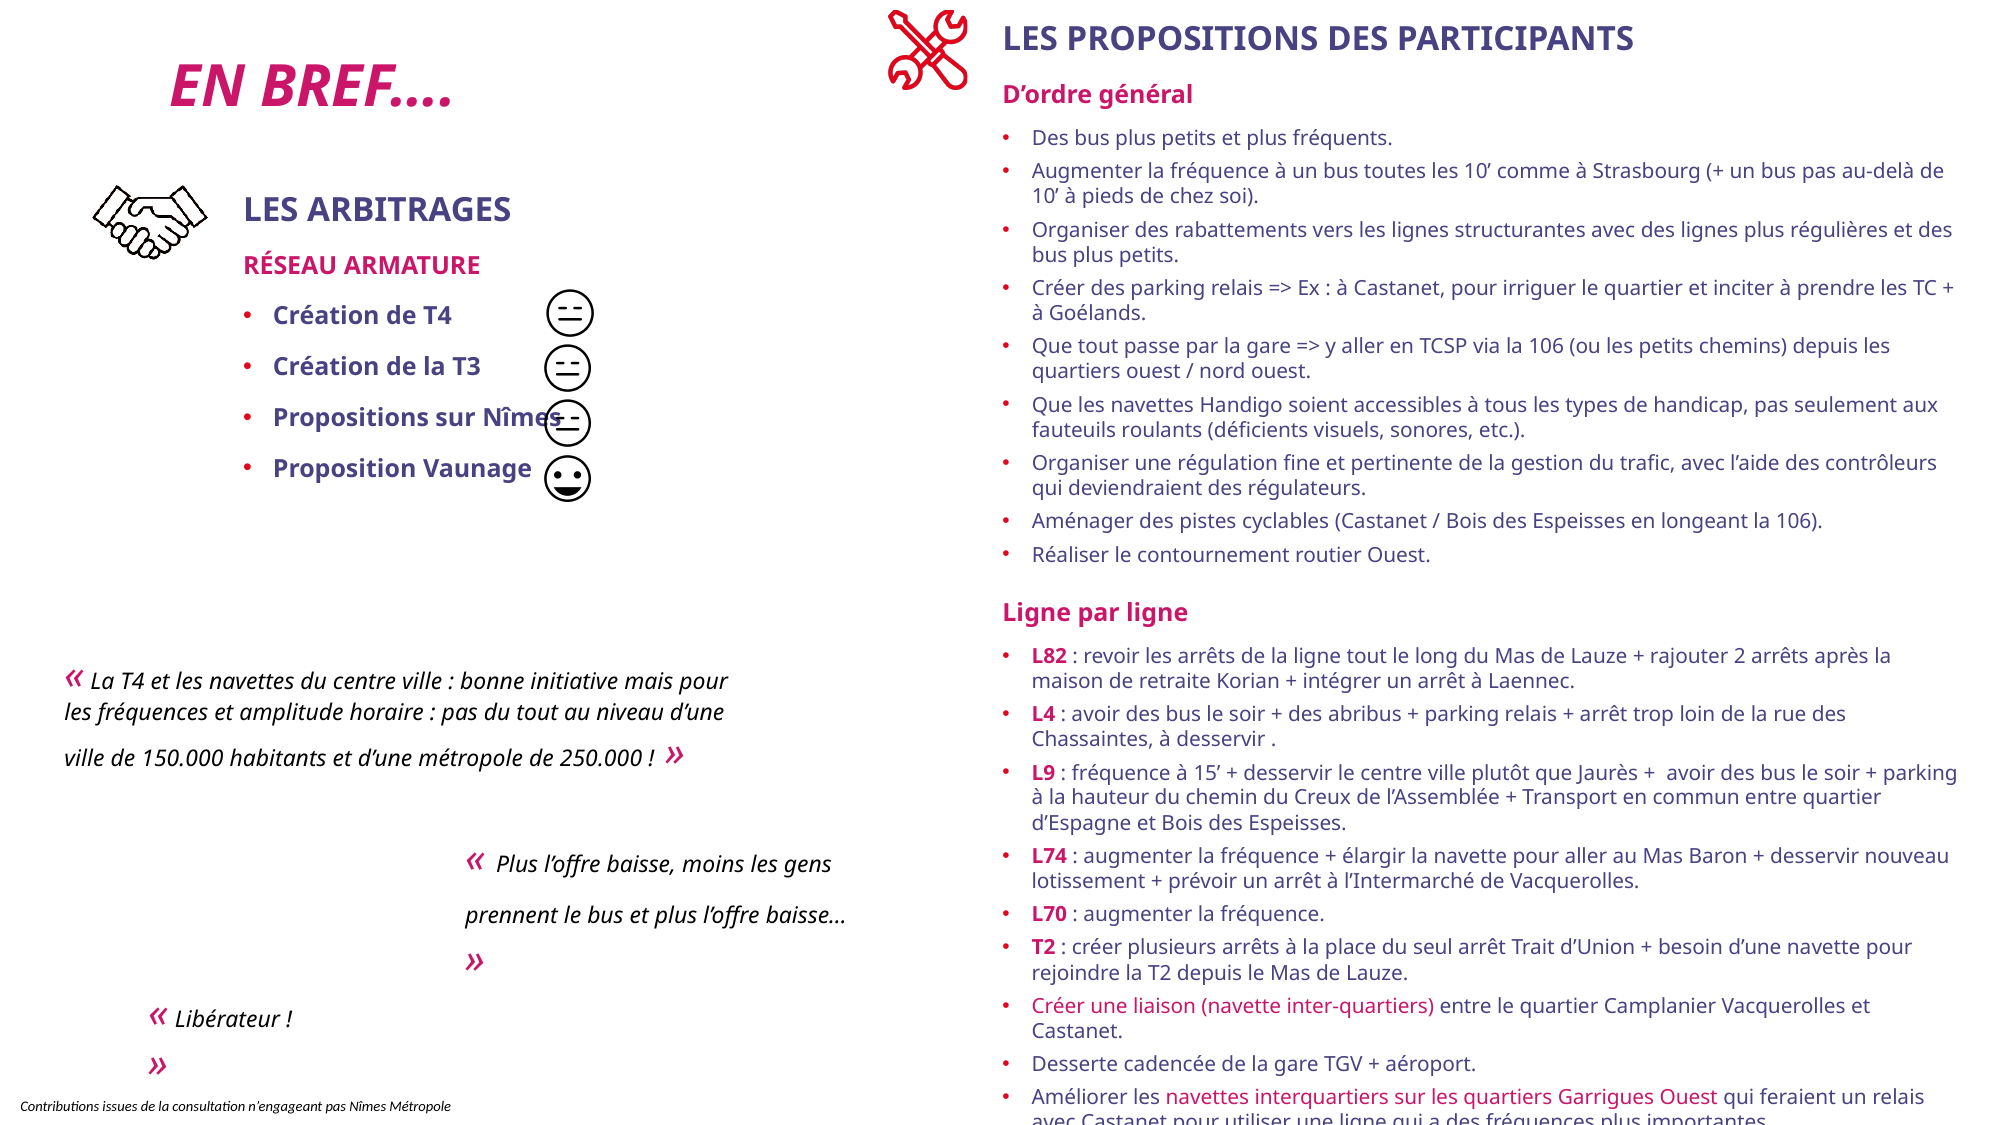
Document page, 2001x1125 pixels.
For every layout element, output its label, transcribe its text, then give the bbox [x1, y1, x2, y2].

picture [88, 180, 210, 261]
text_box « La T4 et les navettes du centre ville : bonne initiative mais pour les fréquences et amplitude horaire : pas du tout au niveau d’une ville de 150.000 habitants et d’une métropole de 250.000 ! » [49, 640, 770, 810]
text_box « Plus l’offre baisse, moins les gens prennent le bus et plus l’offre baisse… » [450, 823, 870, 1017]
text_box LES PROPOSITIONS DES PARTICIPANTS D’ordre général Des bus plus petits et plus fréquents. Augmenter la fréquence à un bus toutes les 10’ comme à Strasbourg (+ un bus pas au-delà de 10’ à pieds de chez soi). Organiser des rabattements vers les lignes structurantes avec des lignes plus régulières et des bus plus petits. Créer des parking relais => Ex : à Castanet, pour irriguer le quartier et inciter à prendre les TC + à Goélands. Que tout passe par la gare => y aller en TCSP via la 106 (ou les petits chemins) depuis les quartiers ouest / nord ouest. Que les navettes Handigo soient accessibles à tous les types de handicap, pas seulement aux fauteuils roulants (déficients visuels, sonores, etc.). Organiser une régulation fine et pertinente de la gestion du trafic, avec l’aide des contrôleurs qui deviendraient des régulateurs. Aménager des pistes cyclables (Castanet / Bois des Espeisses en longeant la 106). Réaliser le contournement routier Ouest. Ligne par ligne L82 : revoir les arrêts de la ligne tout le long du Mas de Lauze + rajouter 2 arrêts après la maison de retraite Korian + intégrer un arrêt à Laennec. L4 : avoir des bus le soir + des abribus + parking relais + arrêt trop loin de la rue des Chassaintes, à desservir . L9 : fréquence à 15’ + desservir le centre ville plutôt que Jaurès + avoir des bus le soir + parking à la hauteur du chemin du Creux de l’Assemblée + Transport en commun entre quartier d’Espagne et Bois des Espeisses. L74 : augmenter la fréquence + élargir la navette pour aller au Mas Baron + desservir nouveau lotissement + prévoir un arrêt à l’Intermarché de Vacquerolles. L70 : augmenter la fréquence. T2 : créer plusieurs arrêts à la place du seul arrêt Trait d’Union + besoin d’une navette pour rejoindre la T2 depuis le Mas de Lauze. Créer une liaison (navette inter-quartiers) entre le quartier Camplanier Vacquerolles et Castanet. Desserte cadencée de la gare TGV + aéroport. Améliorer les navettes interquartiers sur les quartiers Garrigues Ouest qui feraient un relais avec Castanet pour utiliser une ligne qui a des fréquences plus importantes. [987, 9, 1981, 1125]
picture [887, 9, 968, 90]
text_box LES ARBITRAGES RÉSEAU ARMATURE Création de T4 Création de la T3 Propositions sur Nîmes Proposition Vaunage [228, 180, 908, 975]
picture [538, 283, 600, 508]
text_box « Libérateur ! » [134, 978, 328, 1089]
text_box Contributions issues de la consultation n’engageant pas Nîmes Métropole [5, 1089, 467, 1122]
text_box EN BREF…. [155, 40, 471, 126]
